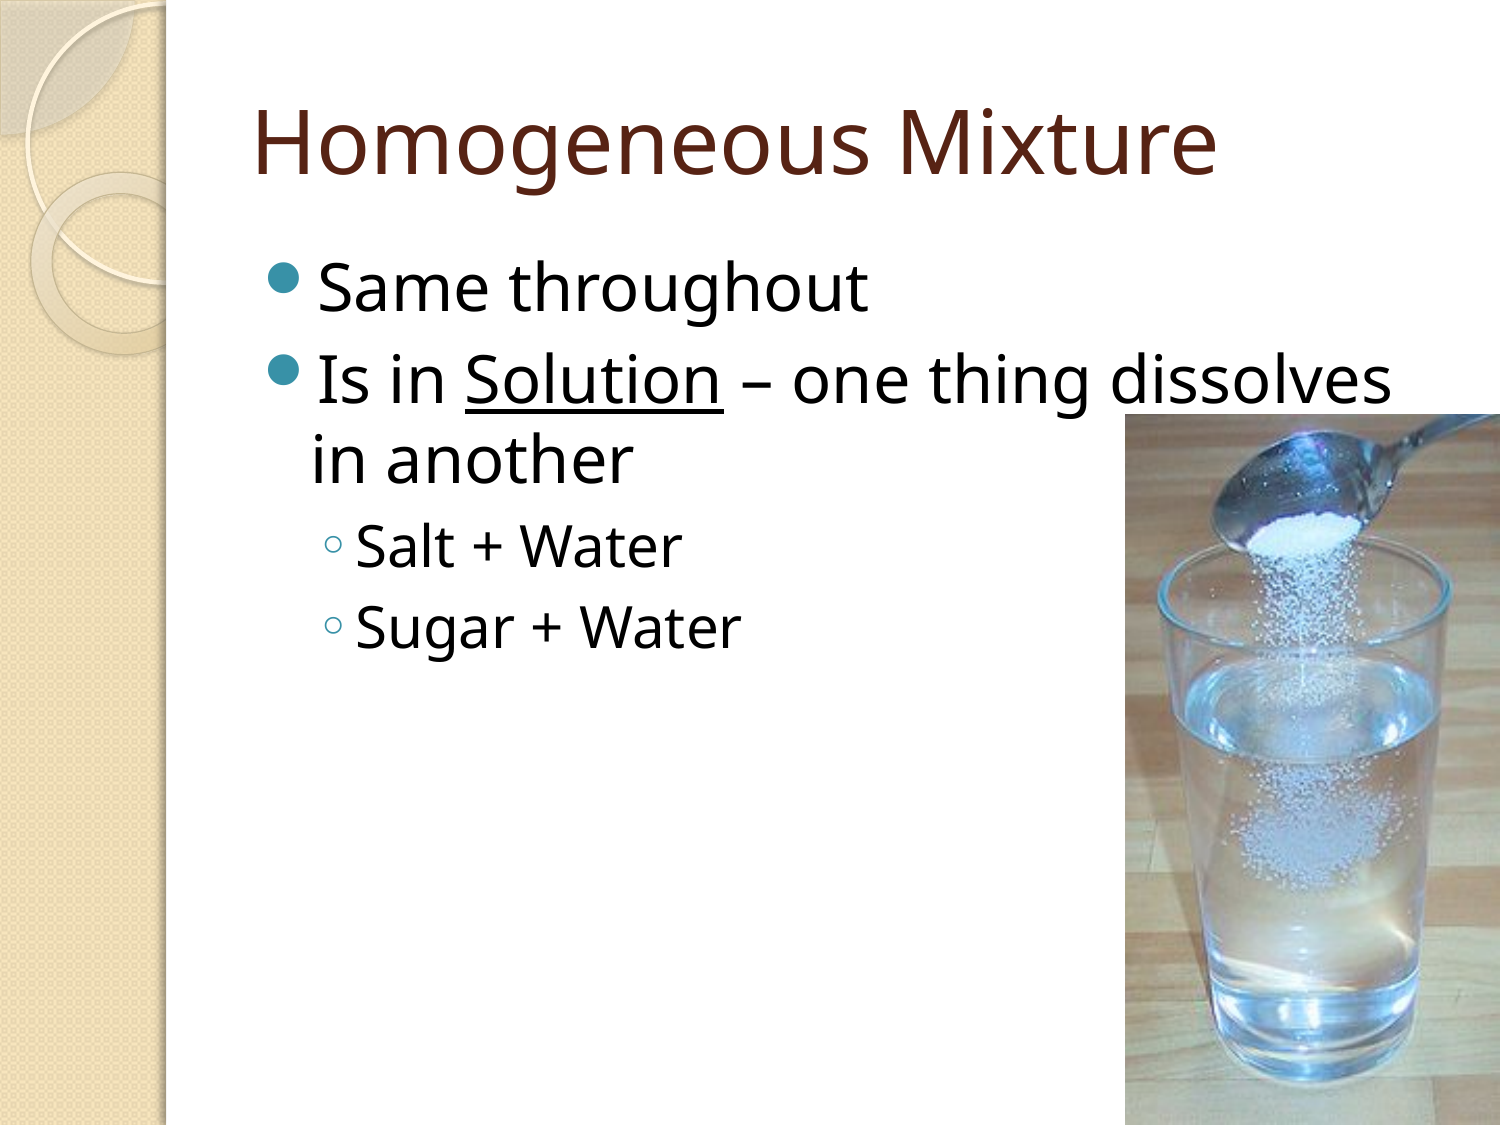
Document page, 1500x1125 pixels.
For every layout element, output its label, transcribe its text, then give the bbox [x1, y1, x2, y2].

list Same throughout Is in Solution – one thing dissolves in another Salt + Water Sugar + Water [235, 237, 1466, 1025]
picture [1124, 414, 1500, 1125]
title Homogeneous Mixture [235, 45, 1466, 233]
